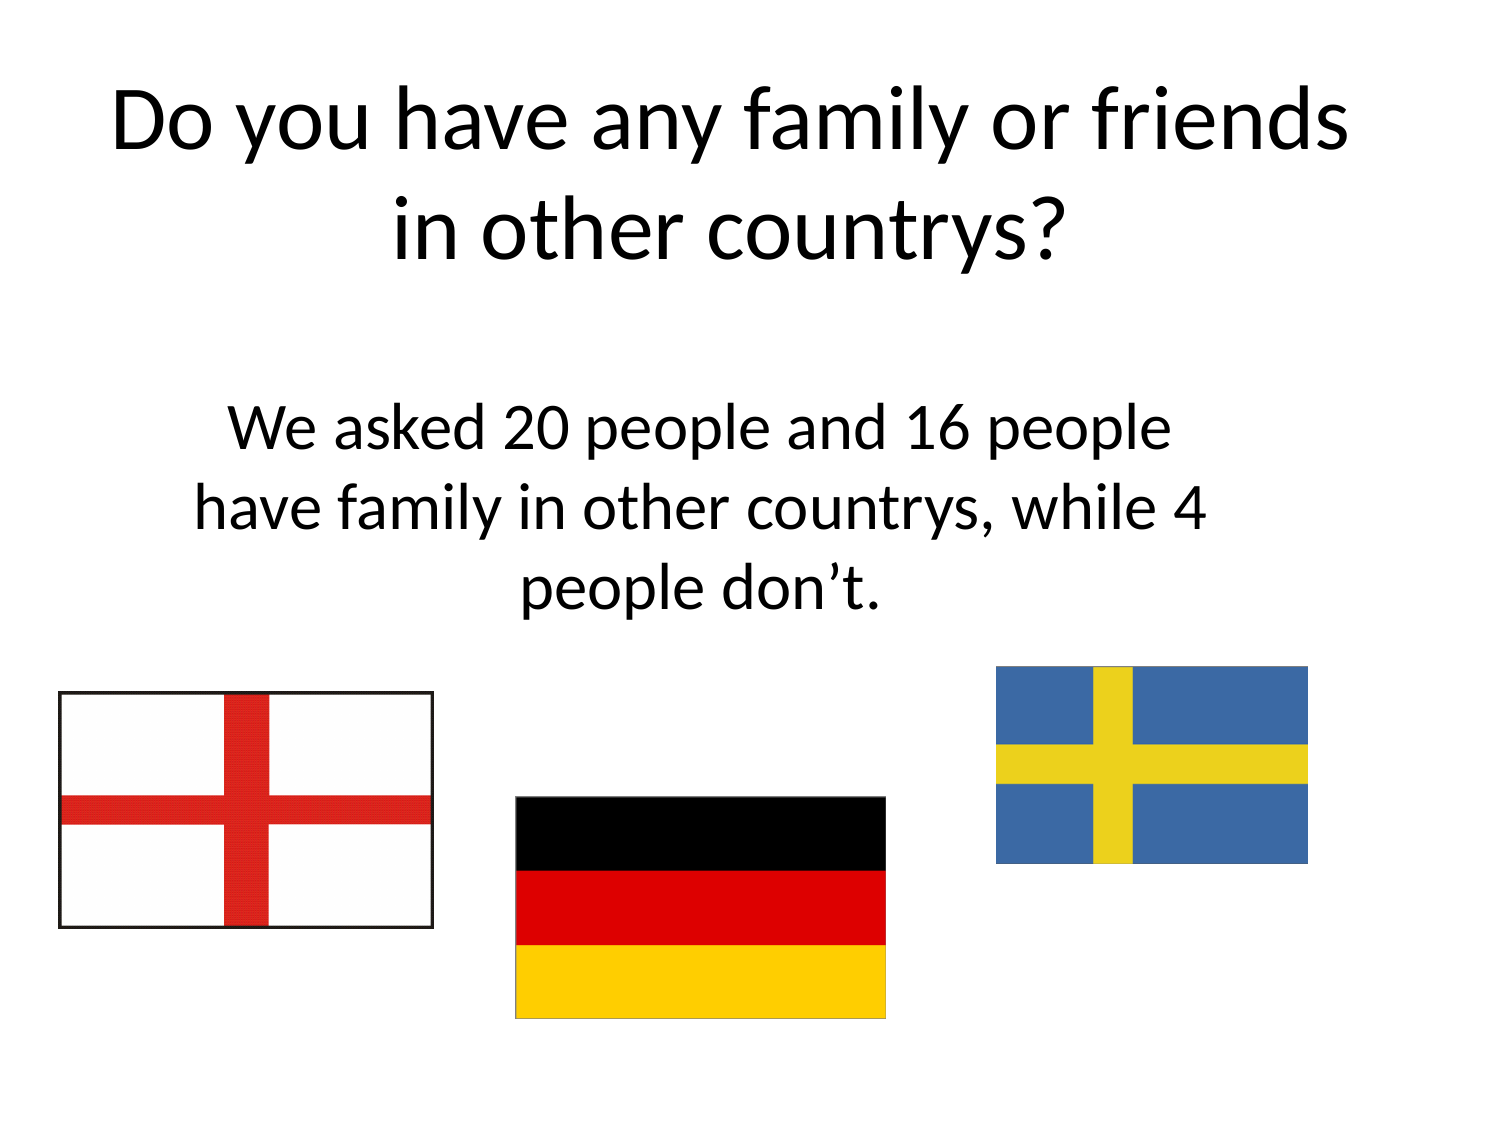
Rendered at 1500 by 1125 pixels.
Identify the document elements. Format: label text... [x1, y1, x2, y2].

picture [515, 796, 887, 1020]
title Do you have any family or friends in other countrys? [93, 46, 1369, 288]
picture [58, 691, 434, 929]
picture [995, 666, 1308, 864]
subtitle We asked 20 people and 16 people have family in other countrys, while 4 people don’t. [175, 375, 1226, 856]
